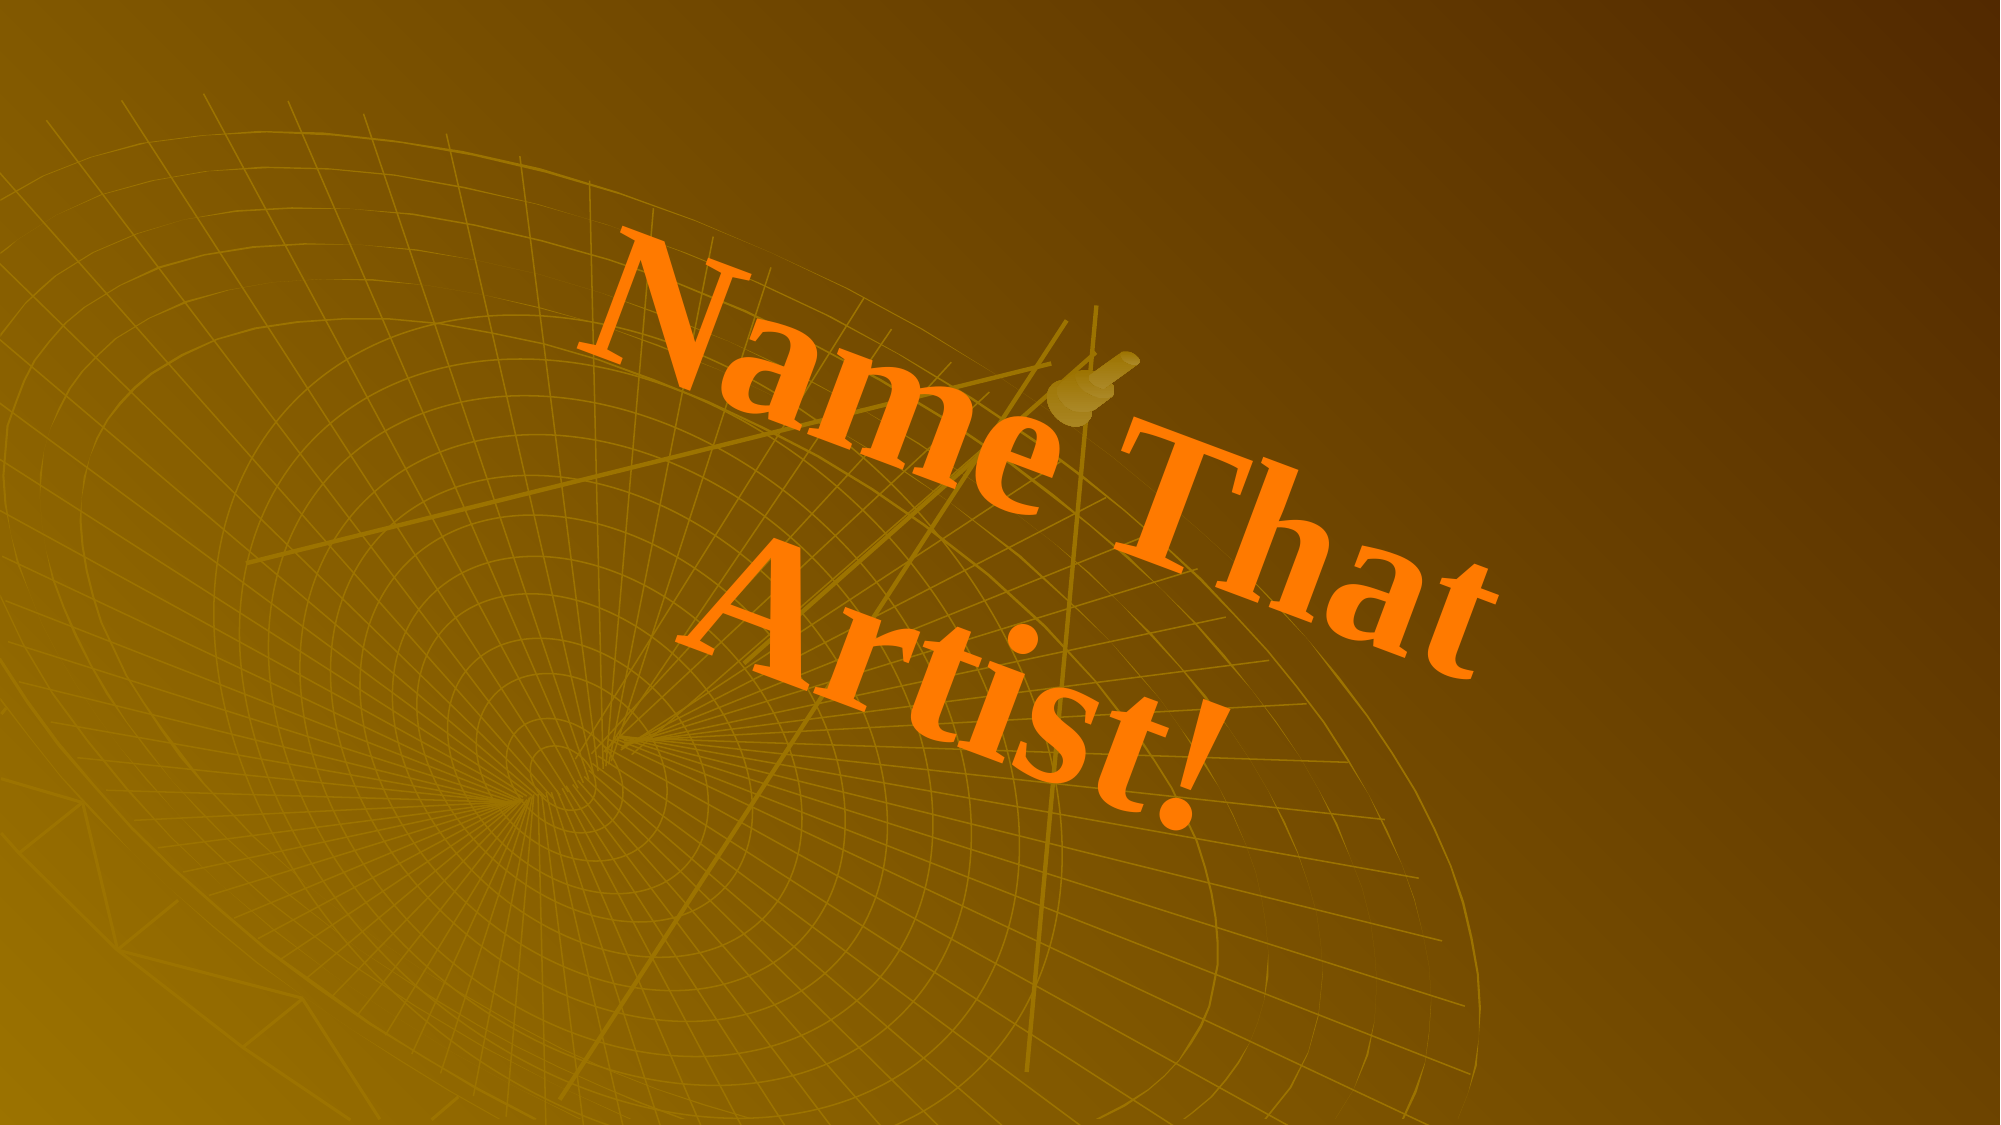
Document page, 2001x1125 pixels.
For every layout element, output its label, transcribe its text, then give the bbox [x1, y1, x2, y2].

text_box Name That Artist! [364, 112, 1653, 994]
